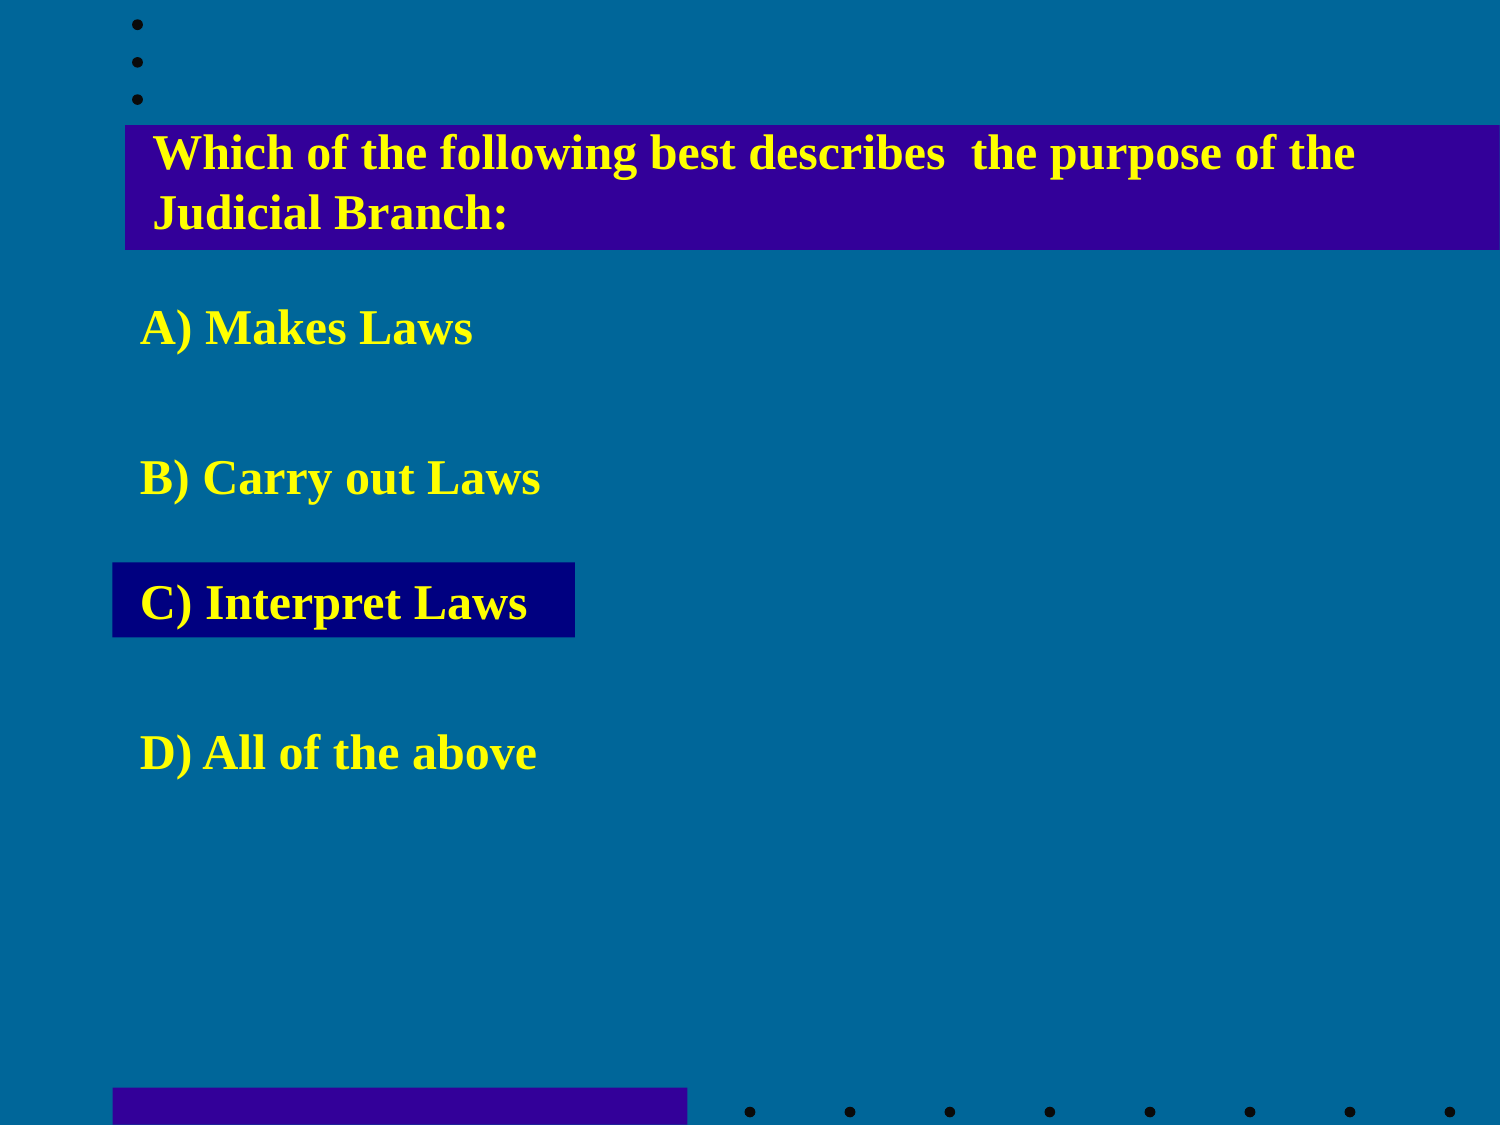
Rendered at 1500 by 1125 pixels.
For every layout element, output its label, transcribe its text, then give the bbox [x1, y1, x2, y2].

text_box B) Carry out Laws [124, 437, 563, 513]
text_box [112, 562, 124, 638]
text_box Which of the following best describes the purpose of the Judicial Branch: [137, 112, 1438, 248]
text_box D) All of the above [125, 712, 613, 788]
text_box A) Makes Laws [125, 287, 775, 363]
text_box C) Interpret Laws [124, 562, 575, 638]
